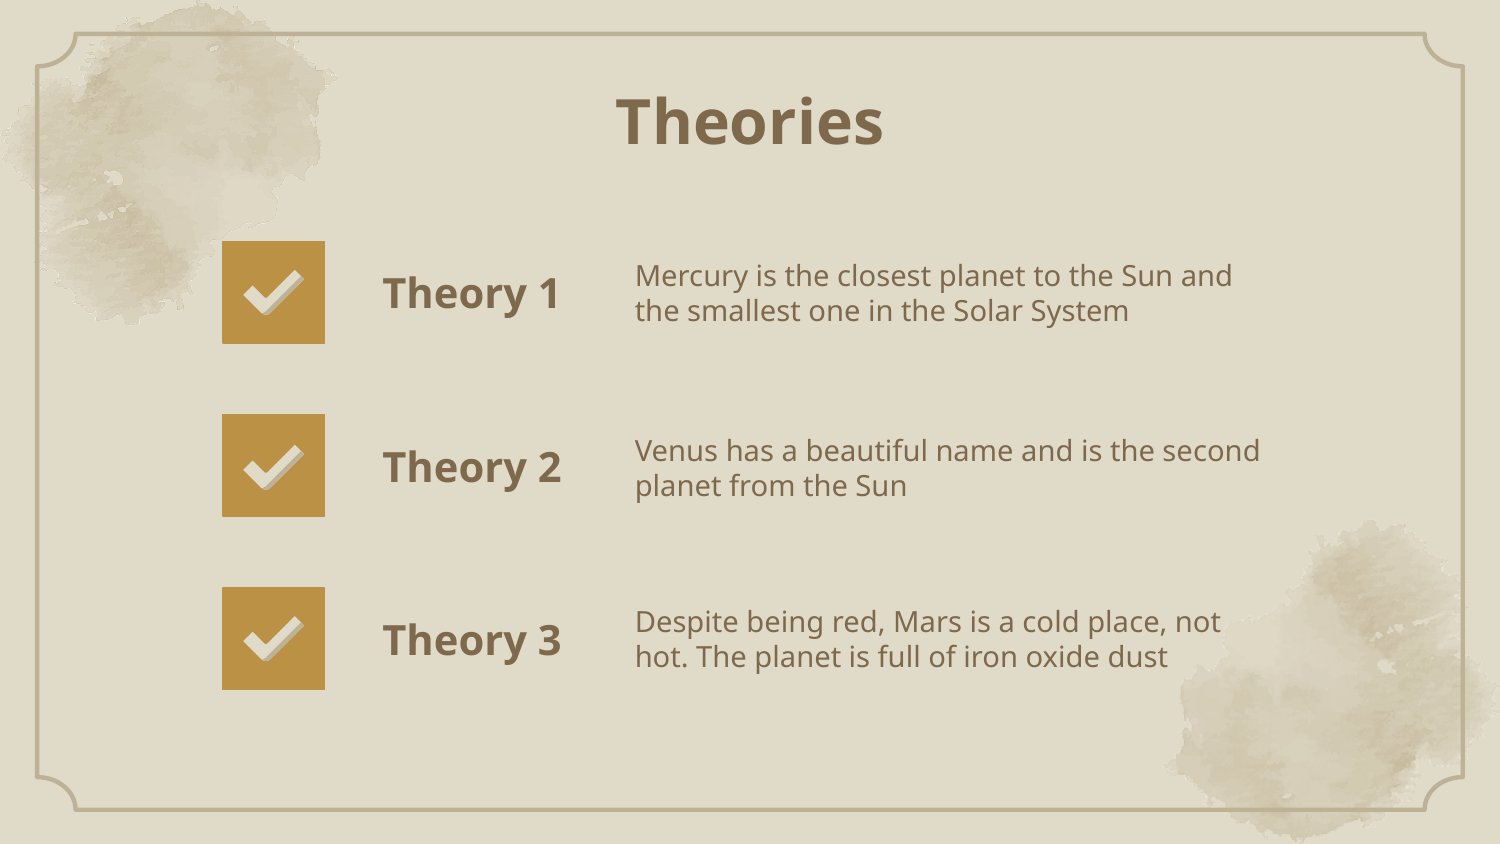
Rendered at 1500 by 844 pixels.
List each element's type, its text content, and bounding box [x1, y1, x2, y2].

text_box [242, 269, 305, 316]
title Theory 2 [325, 435, 620, 496]
title Theory 1 [325, 262, 620, 323]
text_box [222, 587, 325, 690]
title Theories [117, 89, 1383, 150]
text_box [242, 444, 305, 490]
subtitle Venus has a beautiful name and is the second planet from the Sun [619, 408, 1278, 526]
text_box [222, 414, 325, 517]
subtitle Mercury is the closest planet to the Sun and the smallest one in the Solar System [619, 233, 1278, 351]
title Theory 3 [325, 608, 620, 669]
subtitle Despite being red, Mars is a cold place, not hot. The planet is full of iron oxide dust [619, 579, 1278, 698]
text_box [242, 615, 305, 662]
text_box [222, 241, 325, 344]
